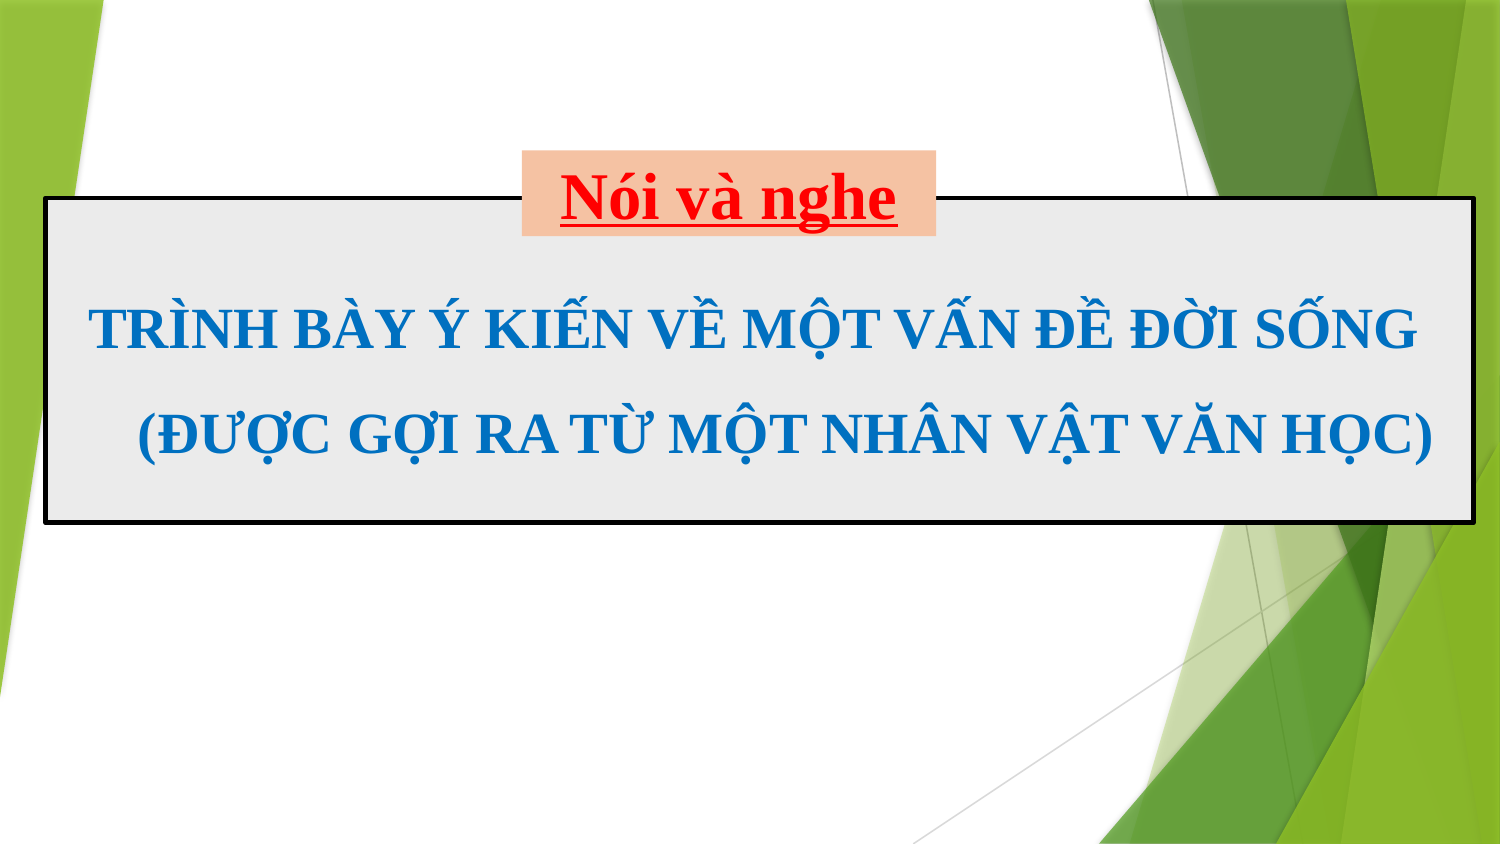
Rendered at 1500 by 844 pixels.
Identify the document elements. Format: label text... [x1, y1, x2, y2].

subtitle Nói và nghe [521, 150, 937, 237]
text_box [45, 198, 1474, 523]
title TRÌNH BÀY Ý KIẾN VỀ MỘT VẤN ĐỀ ĐỜI SỐNG (ĐƯỢC GỢI RA TỪ MỘT NHÂN VẬT VĂN HỌC) [70, 266, 1449, 455]
